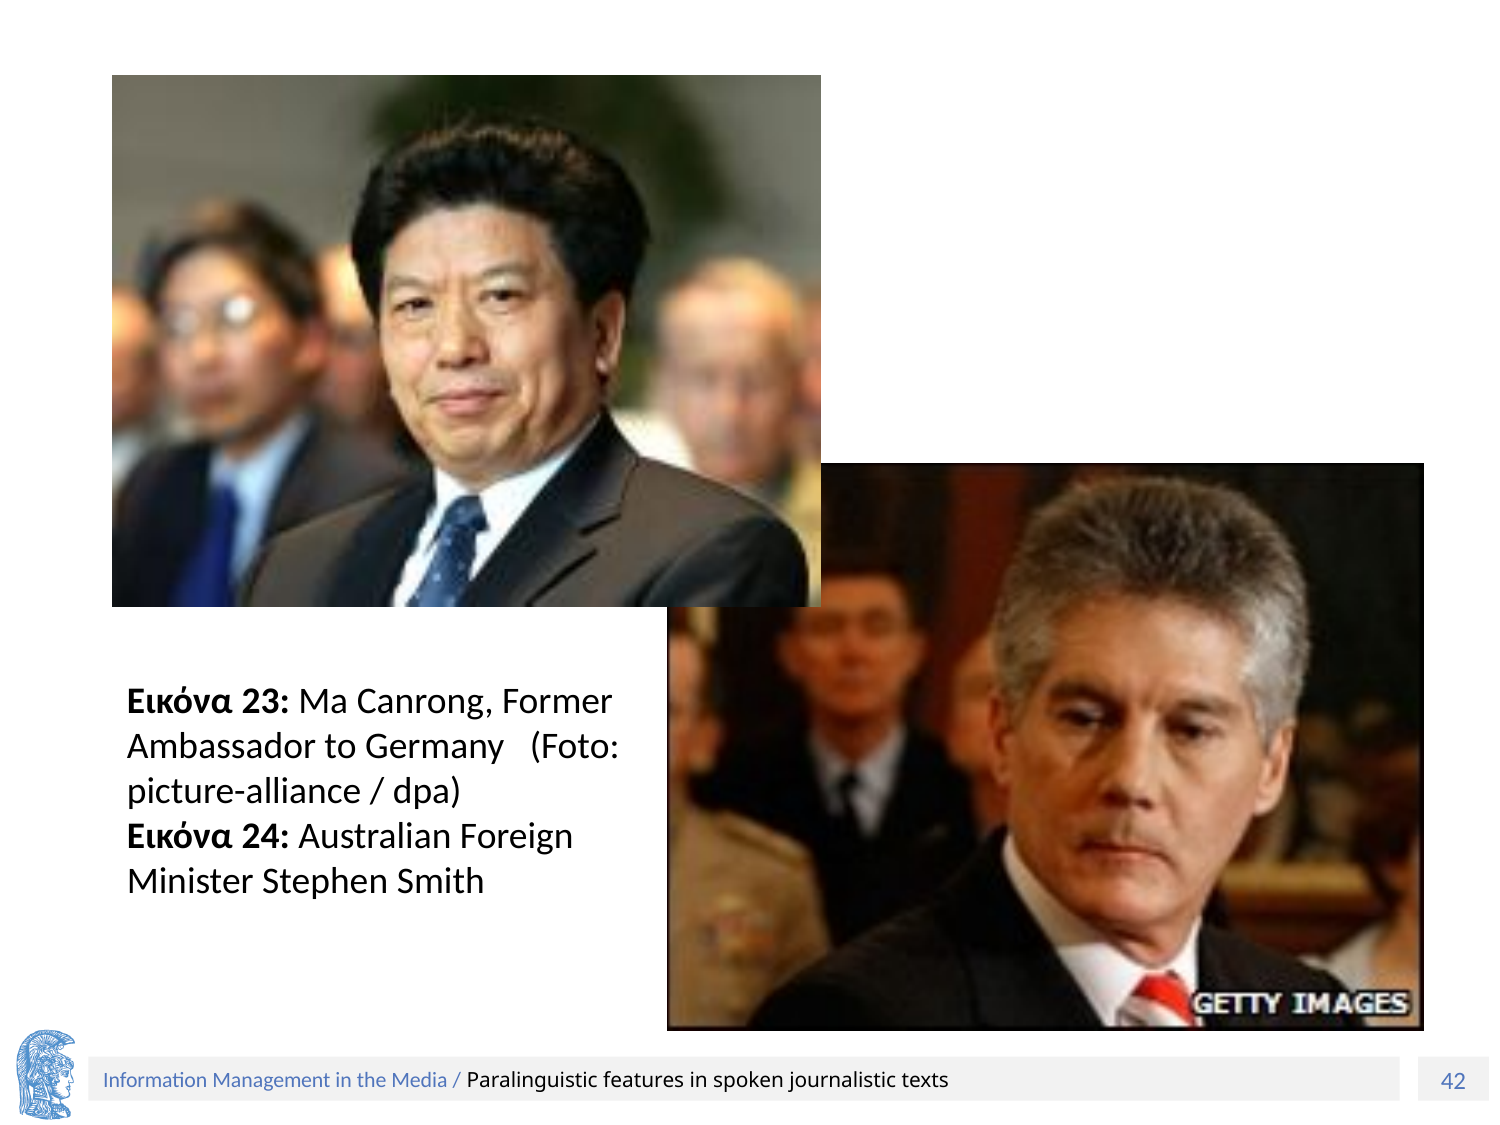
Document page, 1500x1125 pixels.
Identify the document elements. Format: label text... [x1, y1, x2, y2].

picture [667, 462, 1424, 1031]
picture [9, 1026, 81, 1120]
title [111, 74, 822, 608]
text_box Εικόνα 23: Ma Canrong, Former Ambassador to Germany (Foto: picture-alliance / dpa) Εικόνα 24: Australian Foreign Minister Stephen Smith [112, 668, 644, 954]
